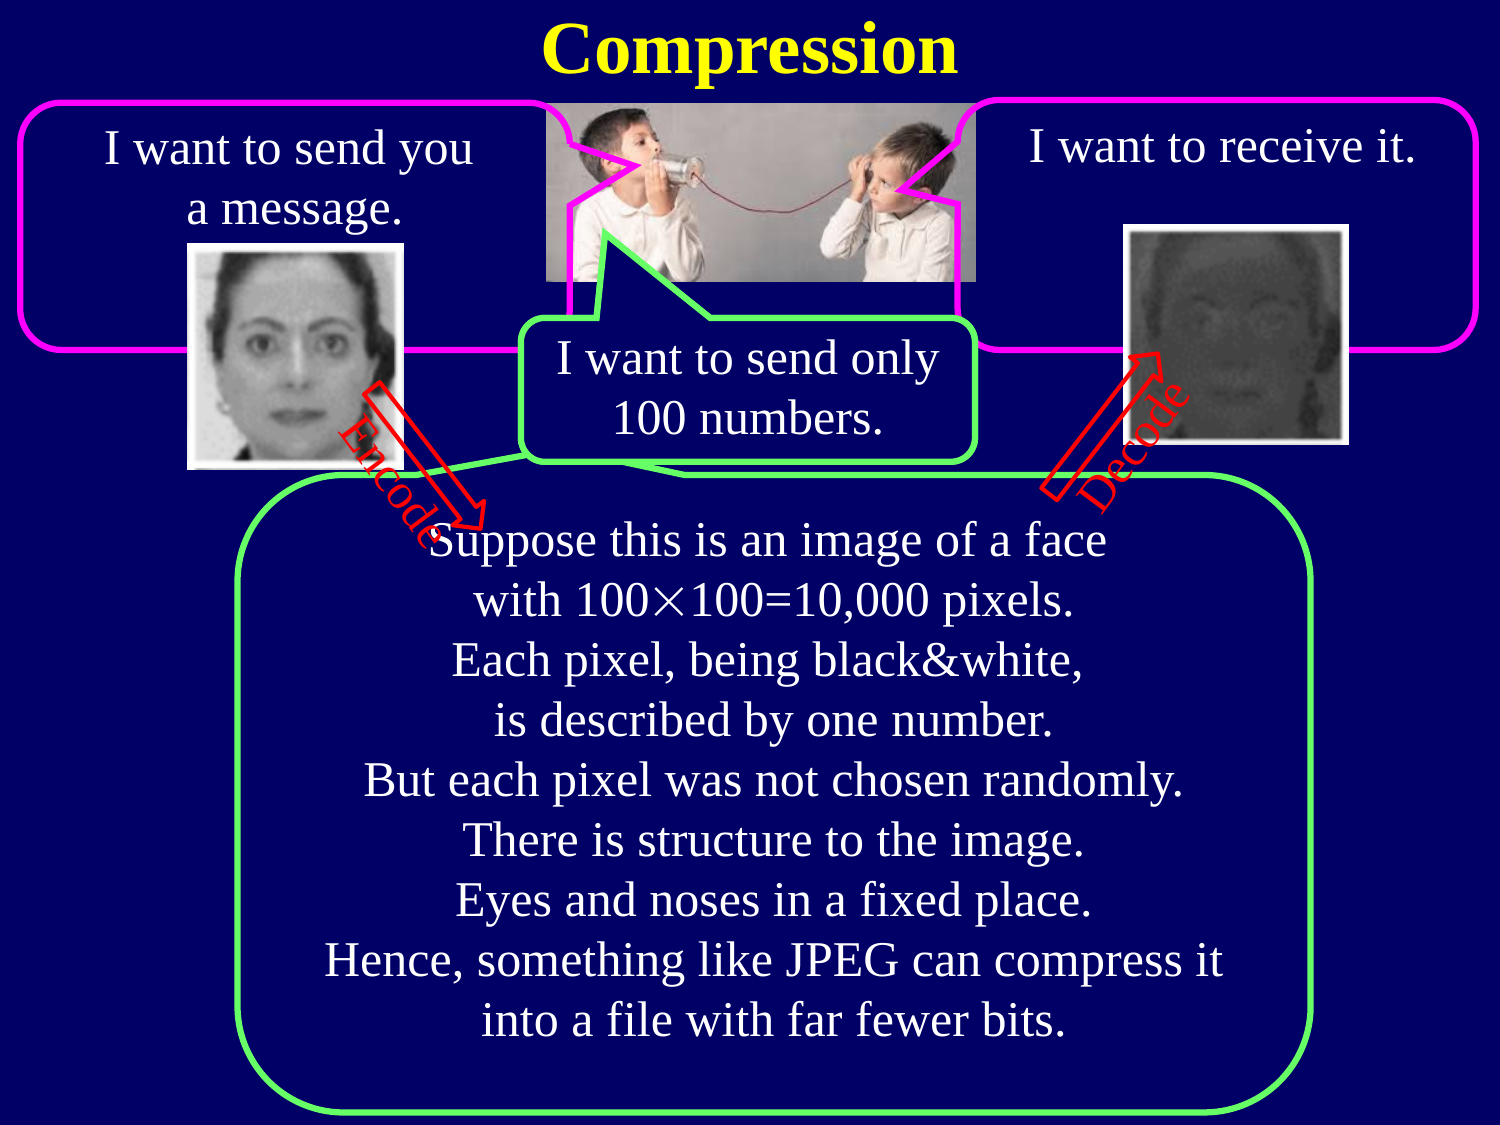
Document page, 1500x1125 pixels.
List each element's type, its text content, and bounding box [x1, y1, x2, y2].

picture [546, 102, 976, 282]
text_box I want to receive it. [957, 99, 1476, 350]
picture [187, 242, 404, 470]
picture [1123, 224, 1349, 445]
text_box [1083, 334, 1173, 537]
text_box I want to send only 100 numbers. [520, 291, 976, 462]
text_box Compression [112, 0, 1388, 105]
text_box Suppose this is an image of a face with 100100=10,000 pixels. Each pixel, being black&white, is described by one number. But each pixel was not chosen randomly. There is structure to the image. Eyes and noses in a fixed place. Hence, something like JPEG can compress it into a file with far fewer bits. [237, 454, 1311, 1113]
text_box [363, 369, 447, 583]
text_box I want to send you a message. [20, 102, 570, 350]
